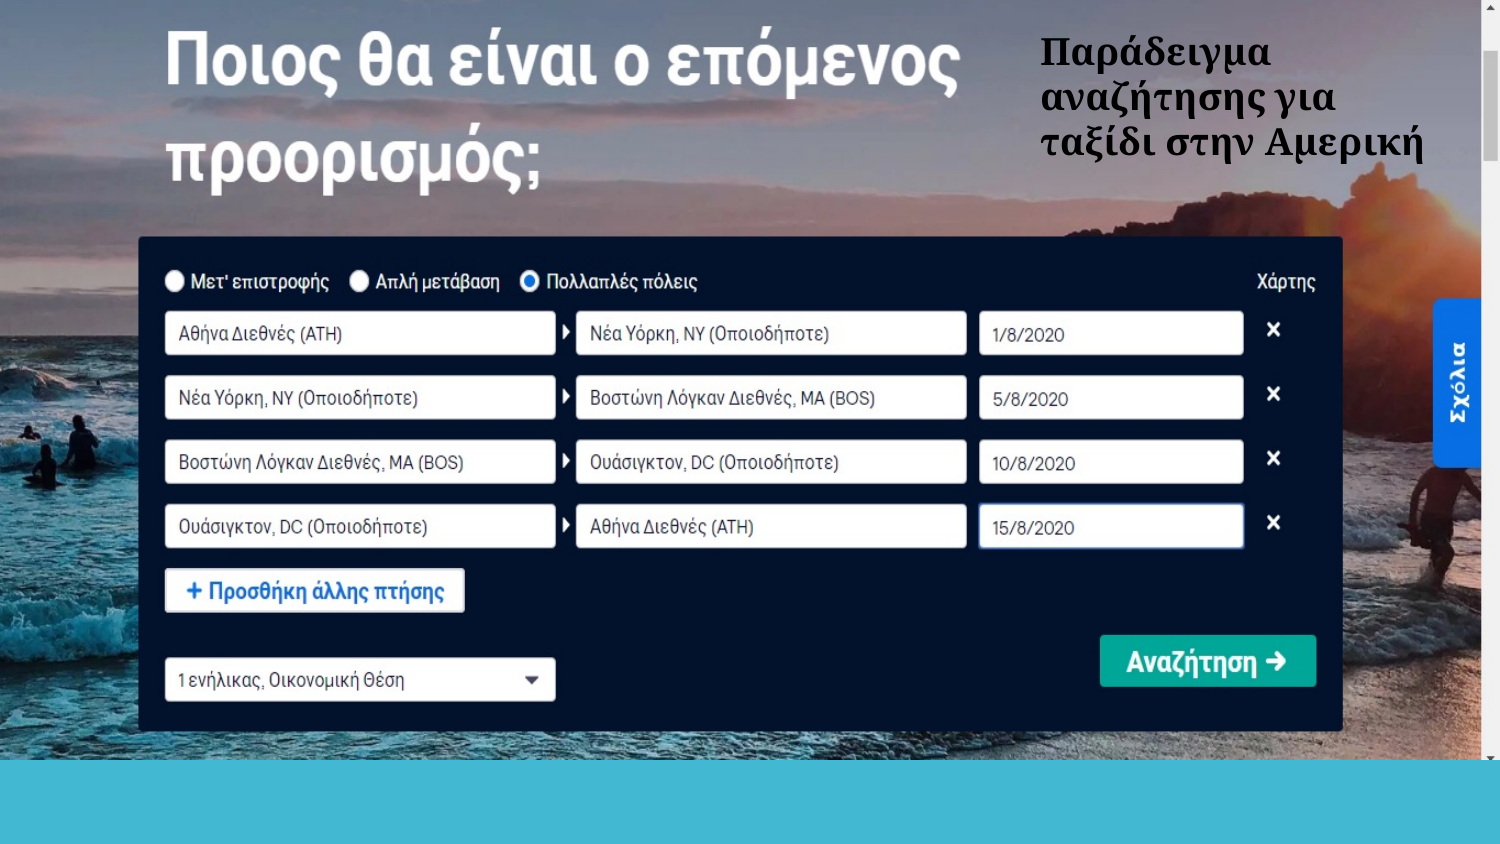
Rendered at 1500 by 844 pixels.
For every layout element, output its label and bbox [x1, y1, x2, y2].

text_box [0, 0, 1500, 760]
picture [0, 760, 1500, 844]
